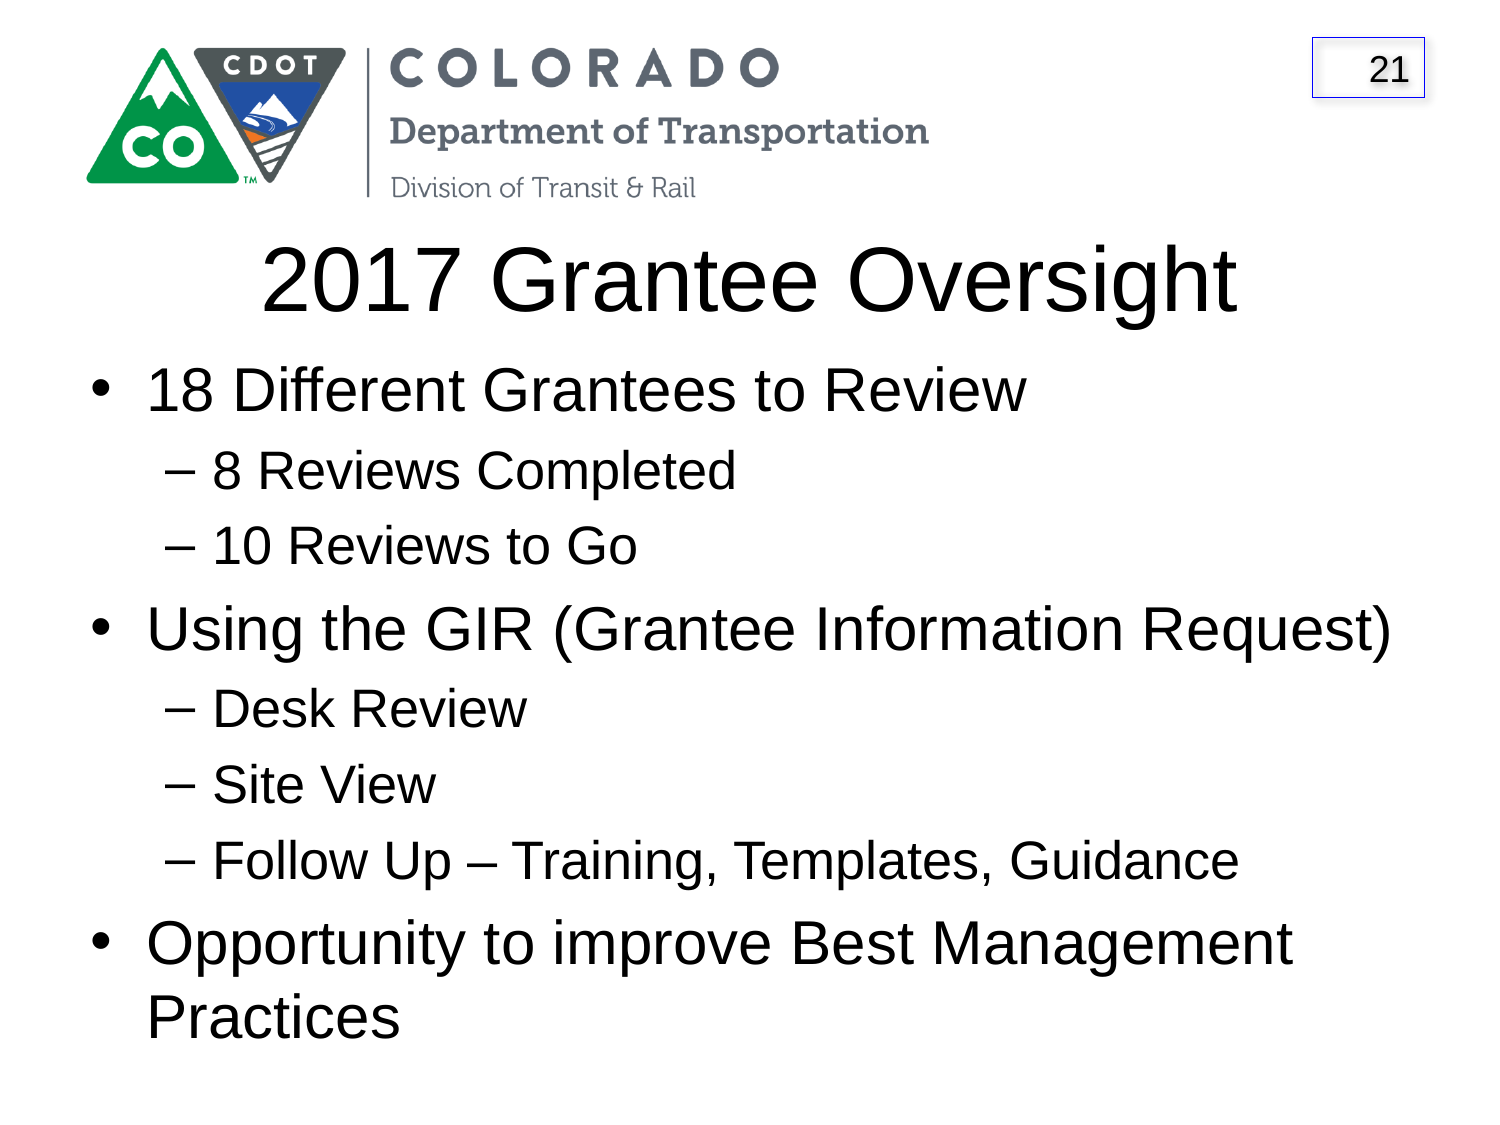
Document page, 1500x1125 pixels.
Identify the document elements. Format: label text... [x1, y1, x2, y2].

title 2017 Grantee Oversight [75, 212, 1425, 338]
list 18 Different Grantees to Review 8 Reviews Completed 10 Reviews to Go Using the GIR (Grantee Information Request) Desk Review Site View Follow Up – Training, Templates, Guidance Opportunity to improve Best Management Practices [75, 342, 1425, 1085]
picture [75, 37, 938, 207]
